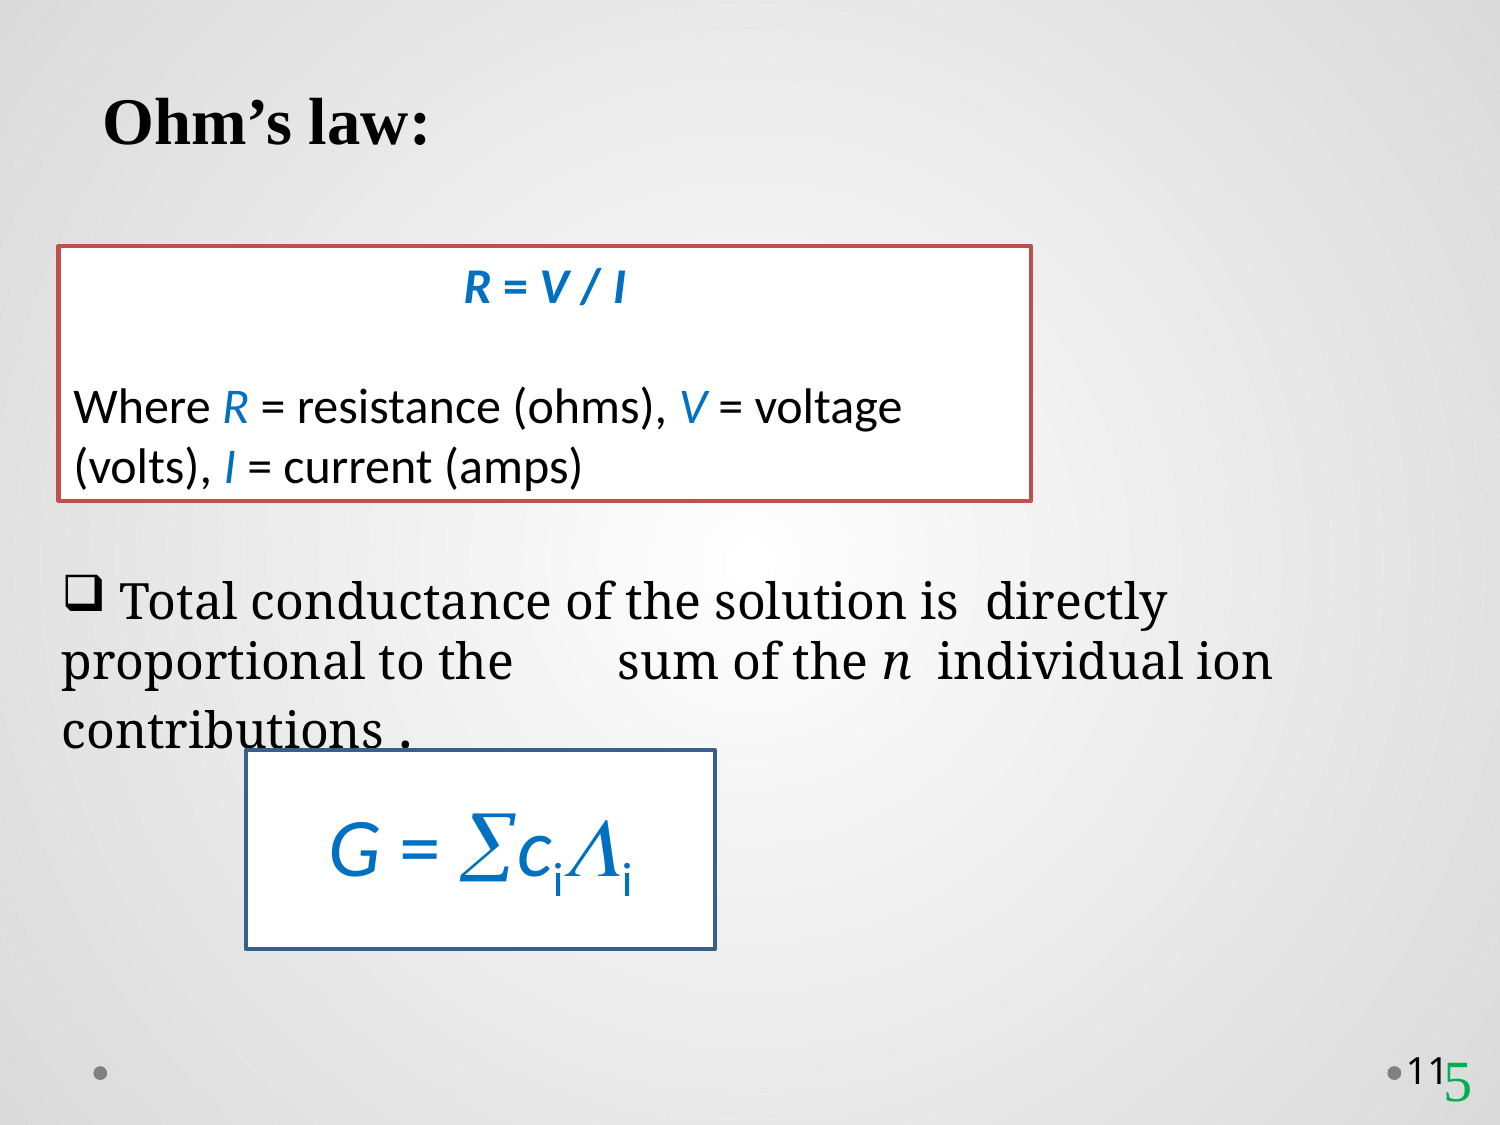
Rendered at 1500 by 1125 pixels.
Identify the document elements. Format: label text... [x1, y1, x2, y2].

text_box R = V / I Where R = resistance (ohms), V = voltage (volts), I = current (amps) [58, 246, 1032, 501]
text_box Total conductance of the solution is directly proportional to the sum of the n individual ion contributions . [46, 562, 1438, 867]
slide_number 11 [1401, 1042, 1494, 1103]
text_box 5 [1412, 1047, 1488, 1108]
text_box G = cii [246, 750, 715, 950]
text_box Ohm’s law: [87, 70, 838, 165]
